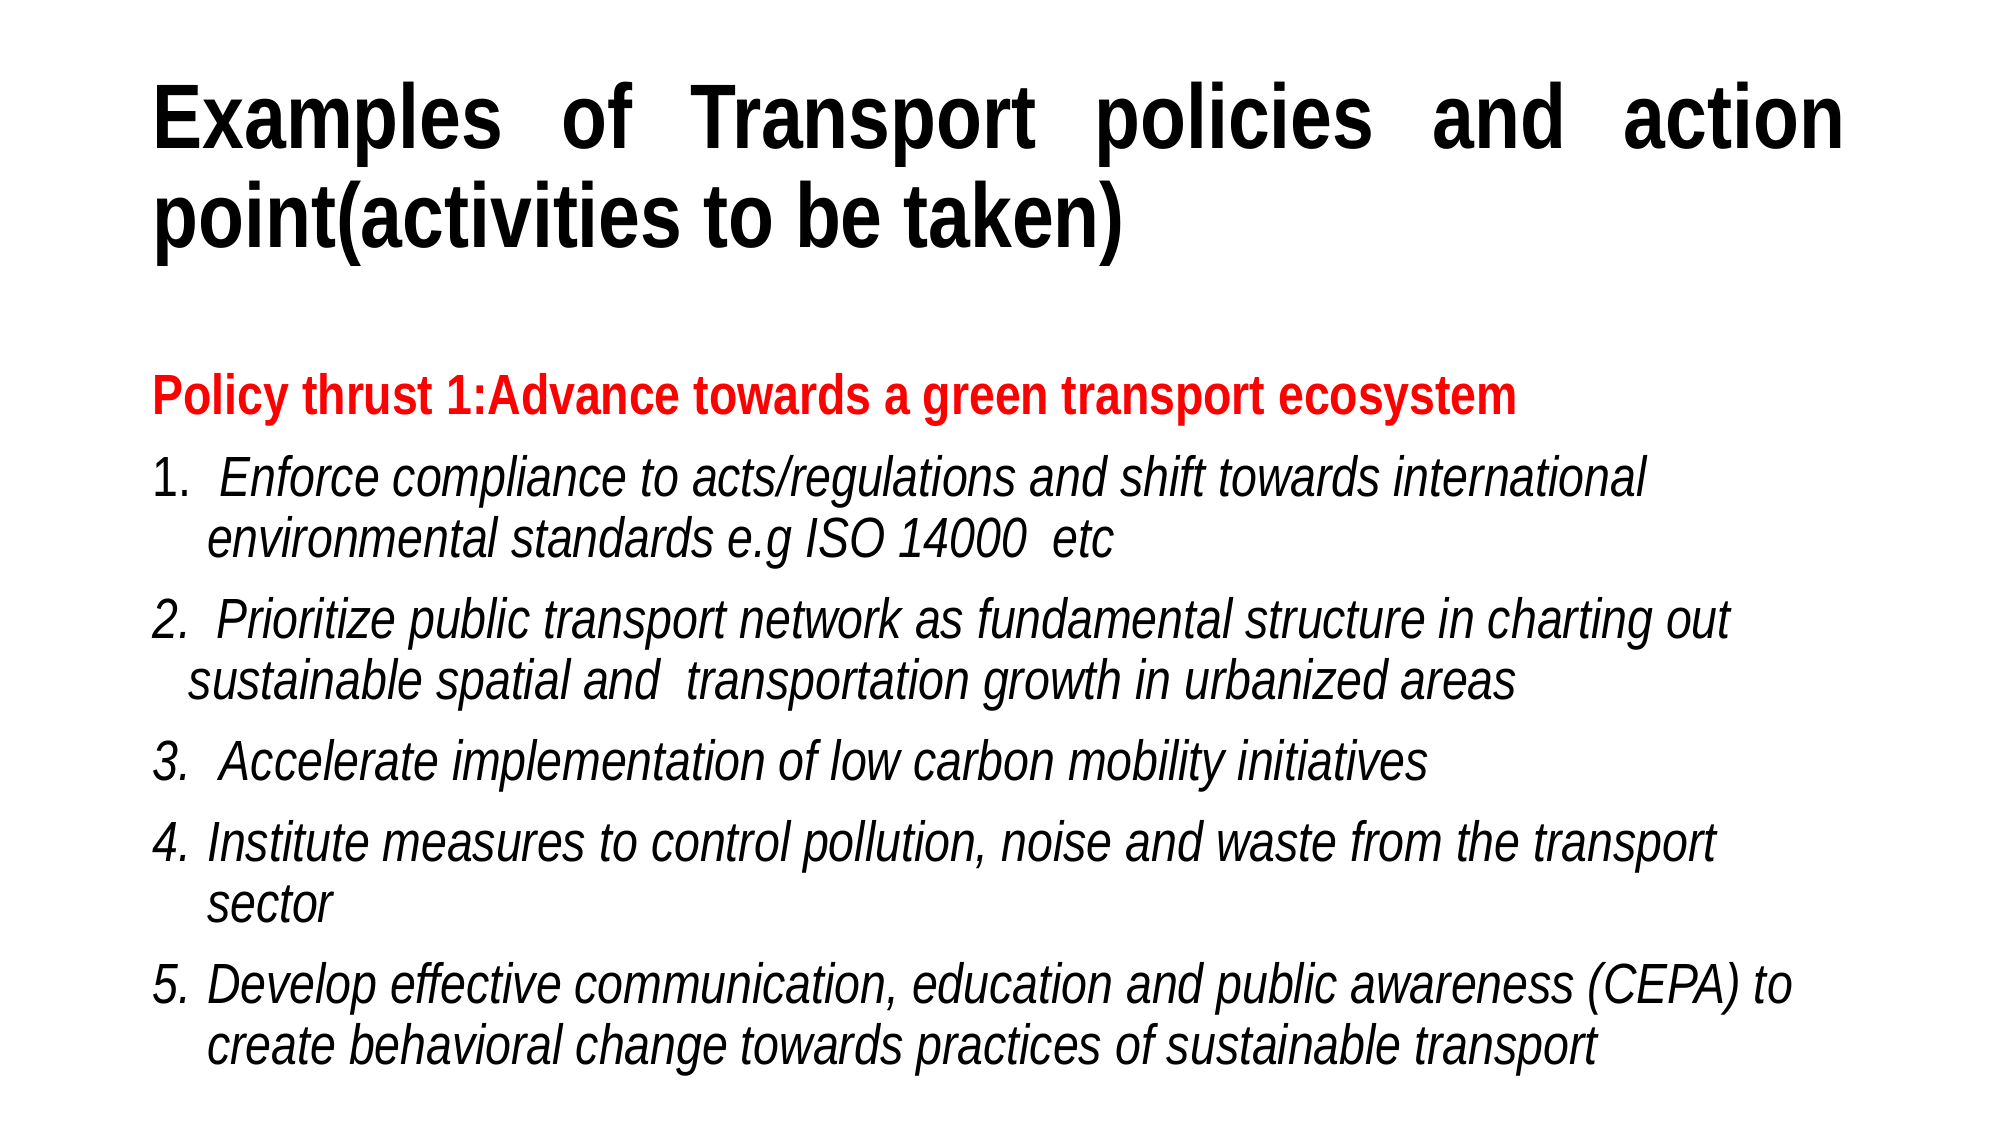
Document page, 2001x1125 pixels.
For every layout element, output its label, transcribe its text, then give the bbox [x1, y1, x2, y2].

title Examples of Transport policies and action point(activities to be taken) [137, 59, 1863, 278]
list Policy Thrust 4: Advance towards a green transport ecosystem Policy thrust 1:Advance towards a green transport ecosystem Enforce compliance to acts/regulations and shift towards international environmental standards e.g ISO 14000 etc Prioritize public transport network as fundamental structure in charting out sustainable spatial and transportation growth in urbanized areas Accelerate implementation of low carbon mobility initiatives Institute measures to control pollution, noise and waste from the transport sector Develop effective communication, education and public awareness (CEPA) to create behavioral change towards practices of sustainable transport [137, 299, 1863, 1086]
